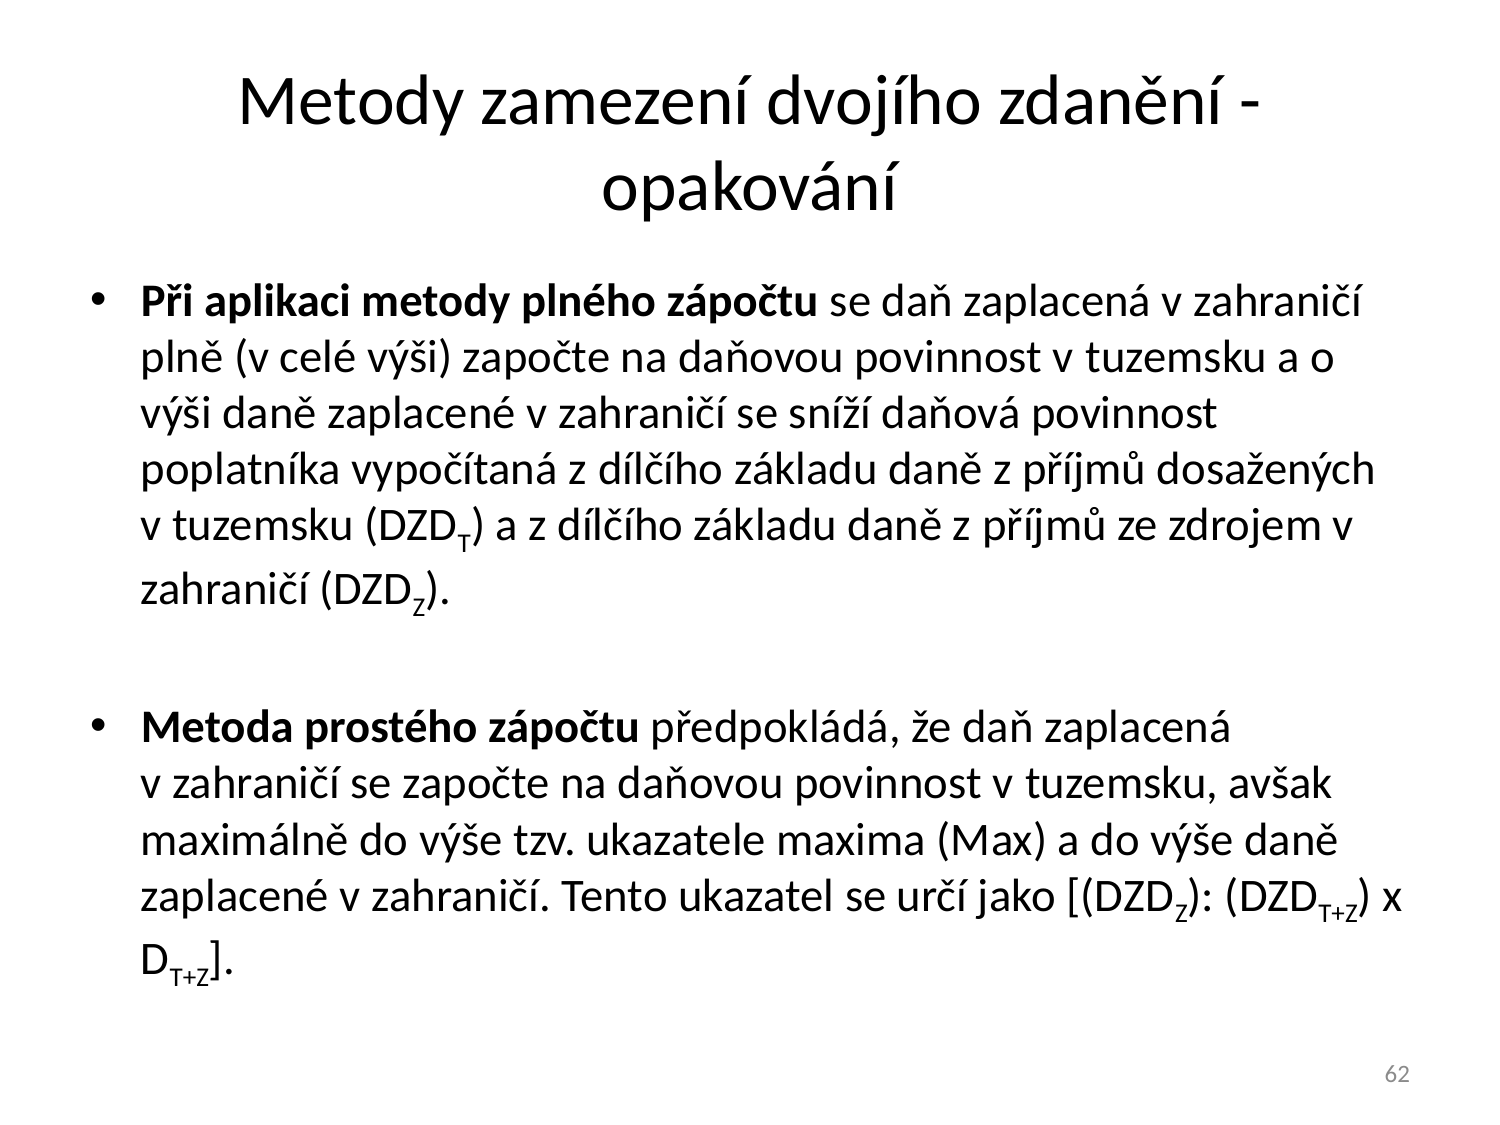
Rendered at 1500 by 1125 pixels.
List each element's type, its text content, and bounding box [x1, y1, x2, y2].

list Při aplikaci metody plného zápočtu se daň zaplacená v zahraničí plně (v celé výši) započte na daňovou povinnost v tuzemsku a o výši daně zaplacené v zahraničí se sníží daňová povinnost poplatníka vypočítaná z dílčího základu daně z příjmů dosažených v tuzemsku (DZDT) a z dílčího základu daně z příjmů ze zdrojem v zahraničí (DZDZ). Metoda prostého zápočtu předpokládá, že daň zaplacená v zahraničí se započte na daňovou povinnost v tuzemsku, avšak maximálně do výše tzv. ukazatele maxima (Max) a do výše daně zaplacené v zahraničí. Tento ukazatel se určí jako [(DZDZ): (DZDT+Z) x DT+Z]. [75, 262, 1425, 1005]
slide_number 62 [1074, 1042, 1425, 1103]
title Metody zamezení dvojího zdanění - opakování [75, 45, 1425, 233]
